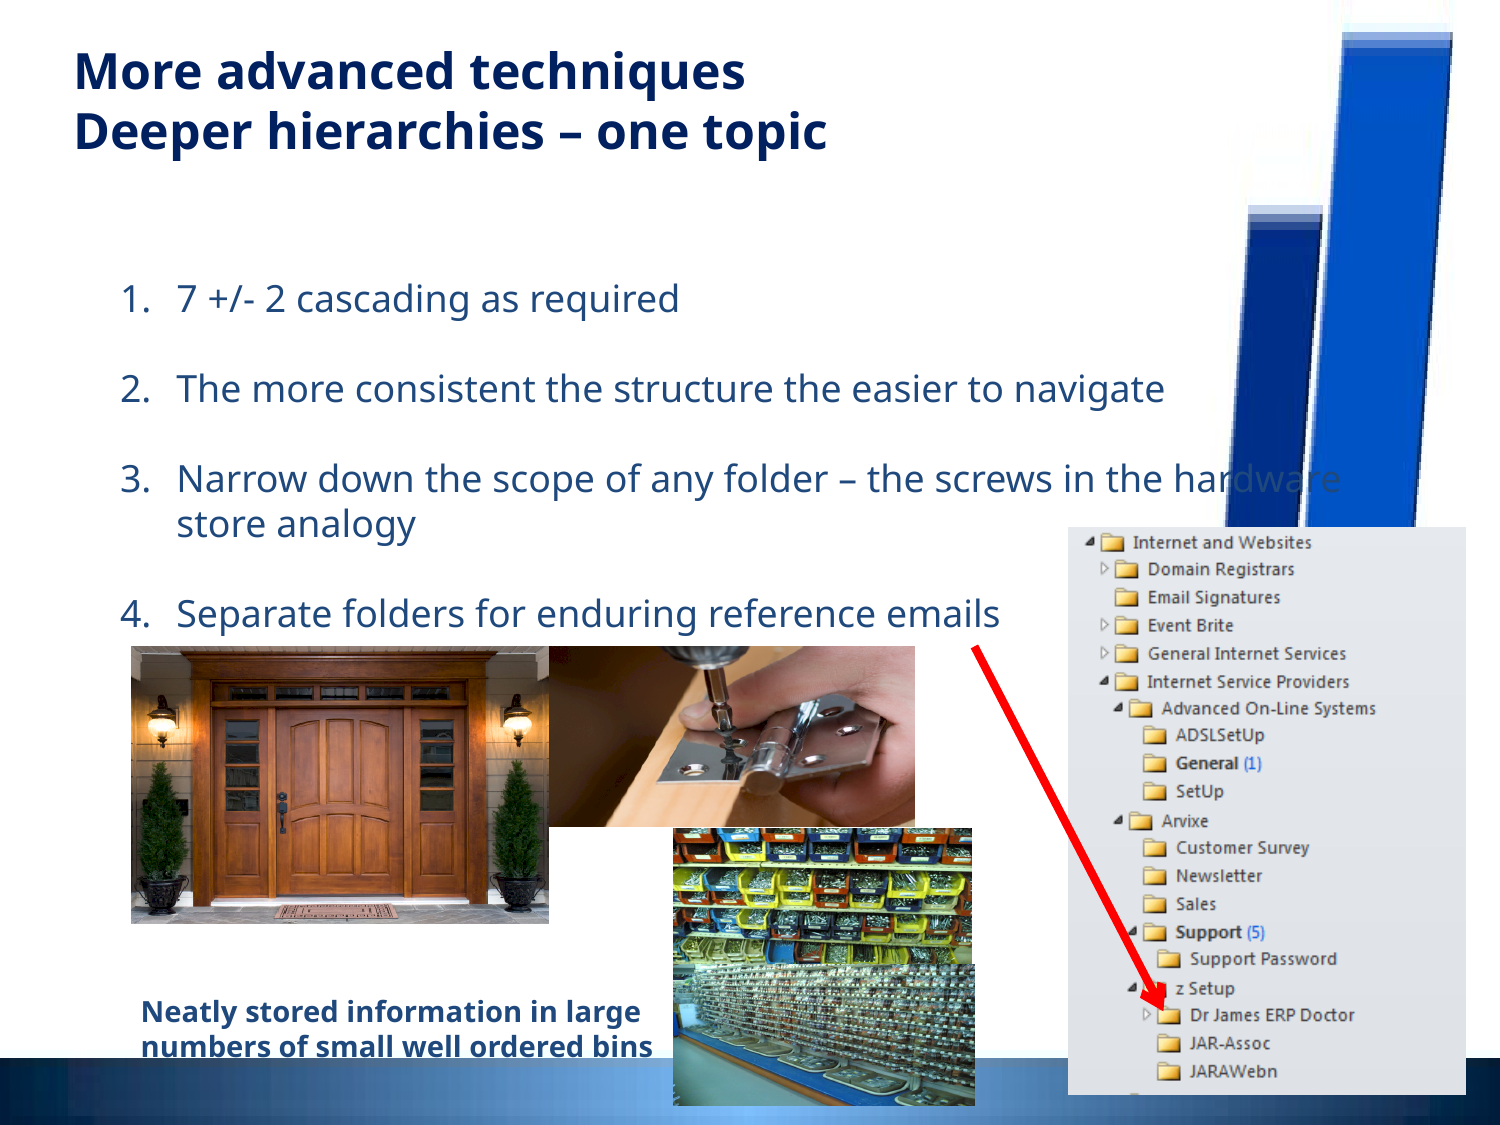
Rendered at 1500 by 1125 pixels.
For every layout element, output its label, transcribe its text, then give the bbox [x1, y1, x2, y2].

text_box 7 +/- 2 cascading as required The more consistent the structure the easier to navigate Narrow down the scope of any folder – the screws in the hardware store analogy Separate folders for enduring reference emails [105, 267, 1442, 687]
text_box More advanced techniques Deeper hierarchies – one topic [58, 35, 1114, 164]
picture [0, 0, 1500, 1125]
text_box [974, 646, 1164, 1012]
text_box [130, 646, 975, 1107]
